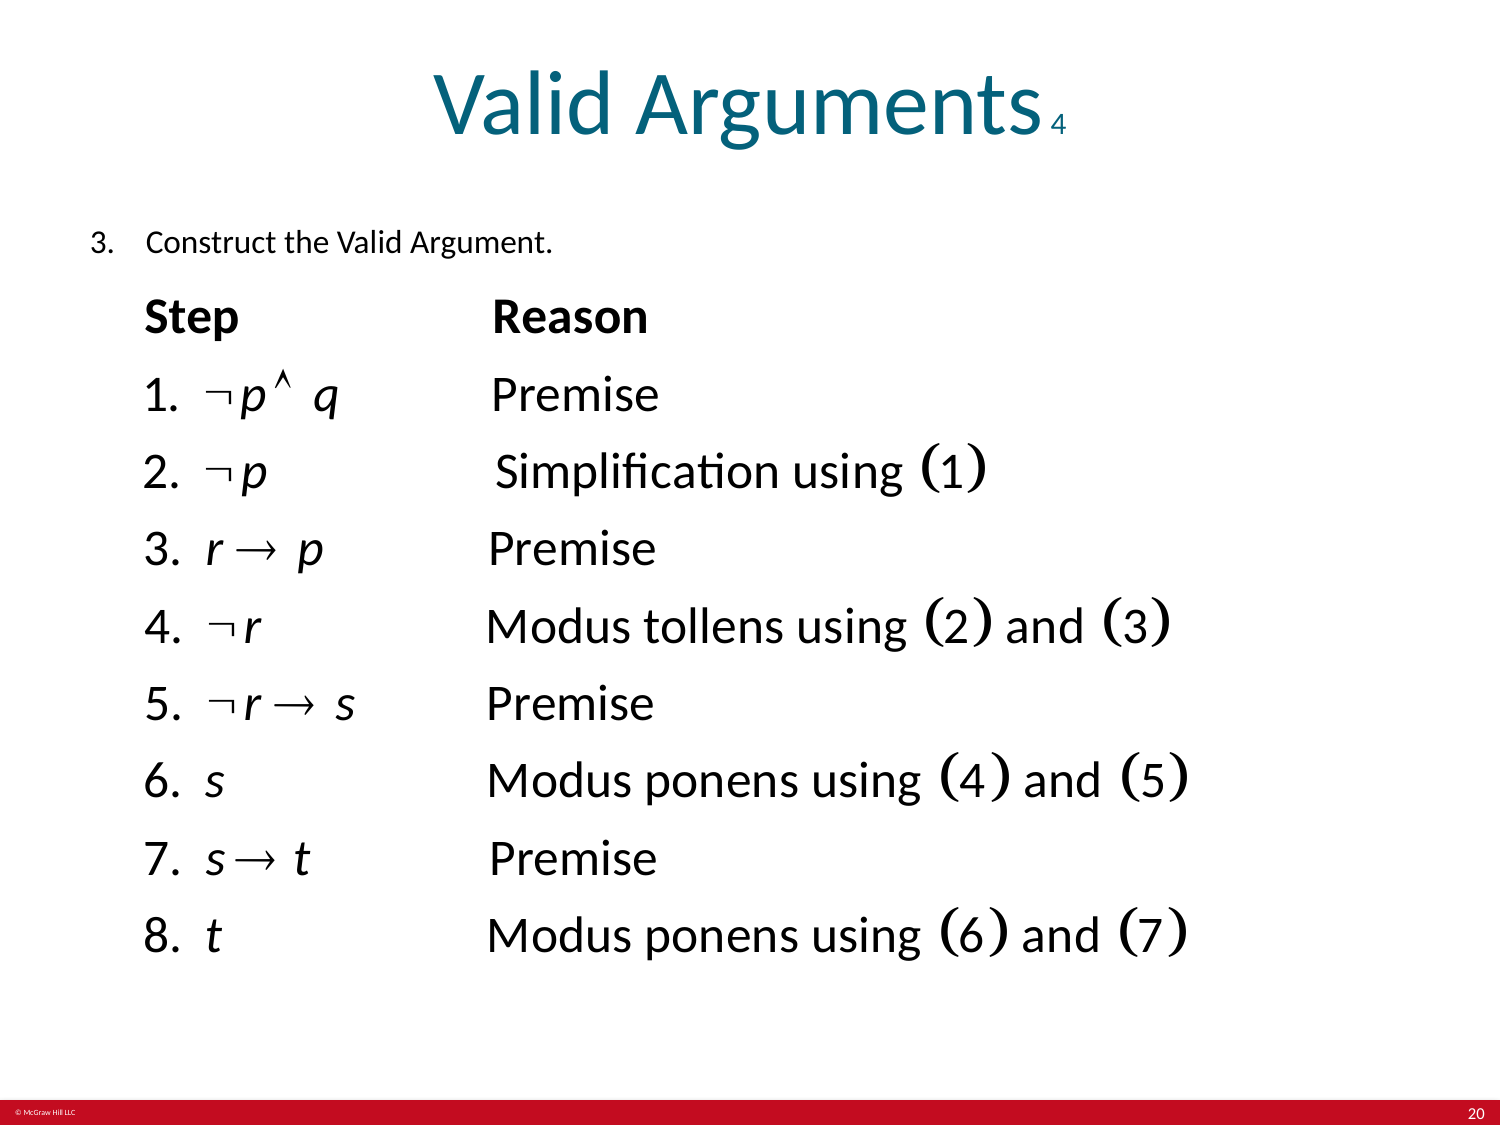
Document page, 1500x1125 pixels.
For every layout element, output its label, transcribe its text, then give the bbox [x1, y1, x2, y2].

title Valid Arguments 4 [0, 0, 1500, 195]
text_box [137, 283, 1195, 981]
list Construct the Valid Argument. [75, 212, 625, 263]
text_box 20 [1424, 1099, 1500, 1125]
